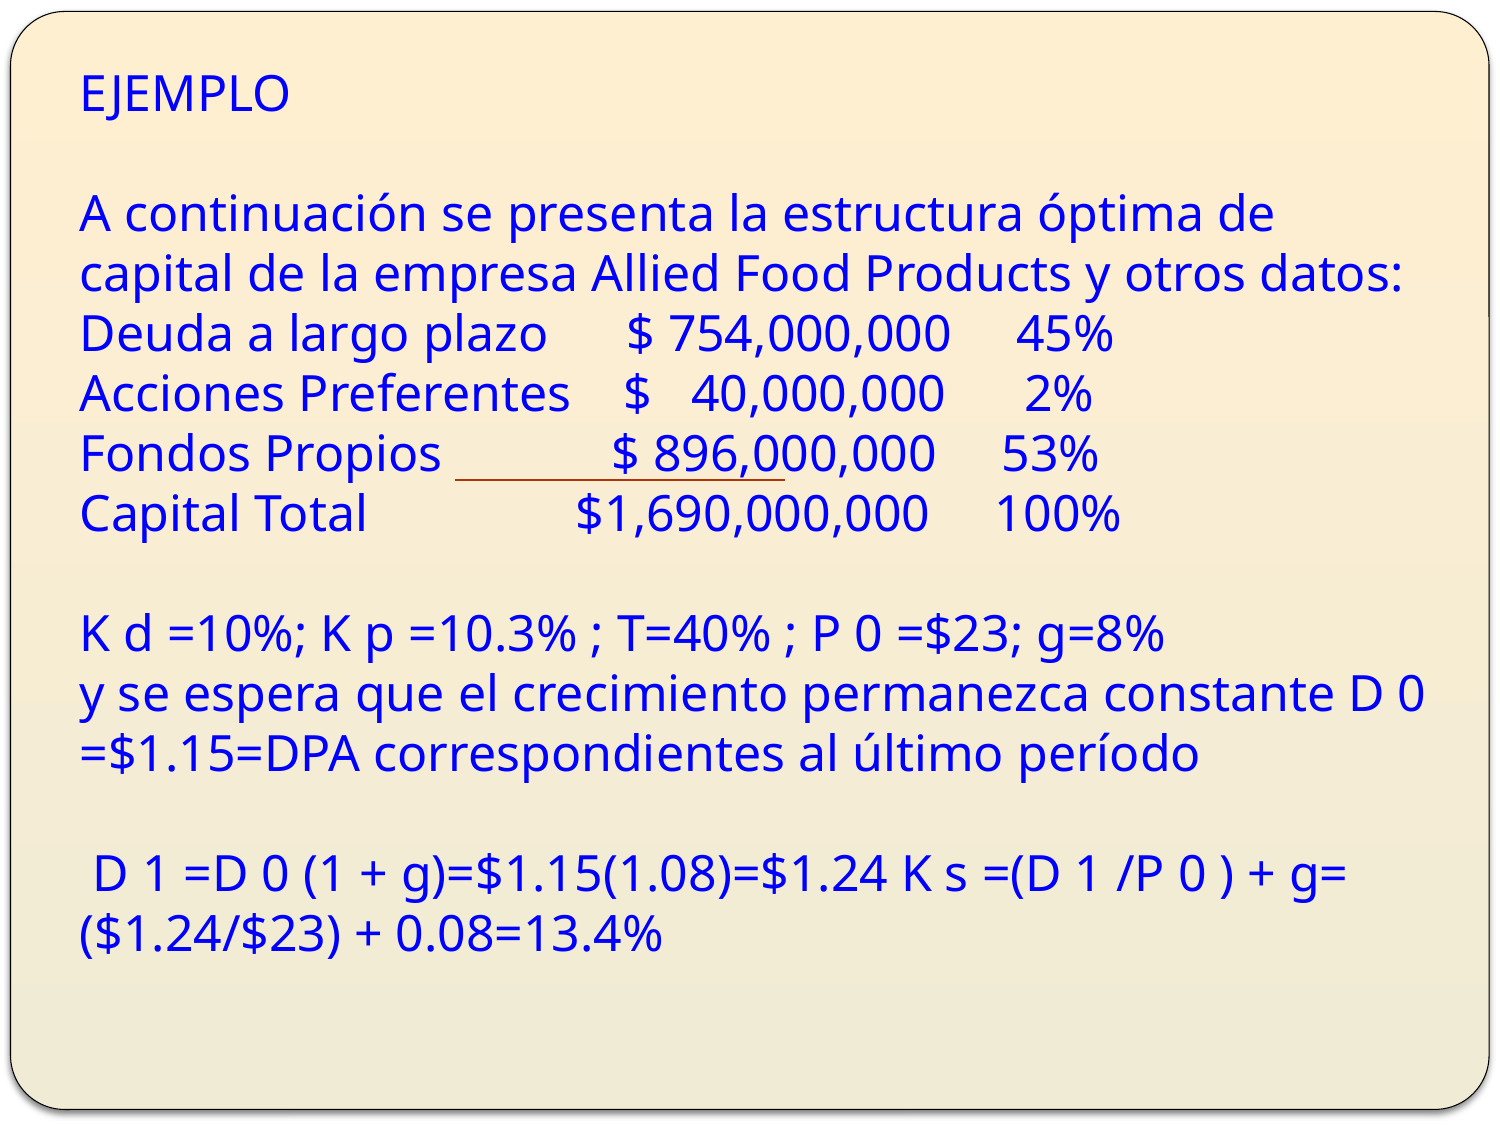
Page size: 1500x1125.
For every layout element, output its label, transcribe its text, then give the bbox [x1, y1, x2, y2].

text_box EJEMPLO A continuación se presenta la estructura óptima de capital de la empresa Allied Food Products y otros datos: Deuda a largo plazo $ 754,000,000 45% Acciones Preferentes $ 40,000,000 2% Fondos Propios $ 896,000,000 53% Capital Total $1,690,000,000 100% K d =10%; K p =10.3% ; T=40% ; P 0 =$23; g=8% y se espera que el crecimiento permanezca constante D 0 =$1.15=DPA correspondientes al último período D 1 =D 0 (1 + g)=$1.15(1.08)=$1.24 K s =(D 1 /P 0 ) + g= ($1.24/$23) + 0.08=13.4% [64, 54, 1447, 970]
